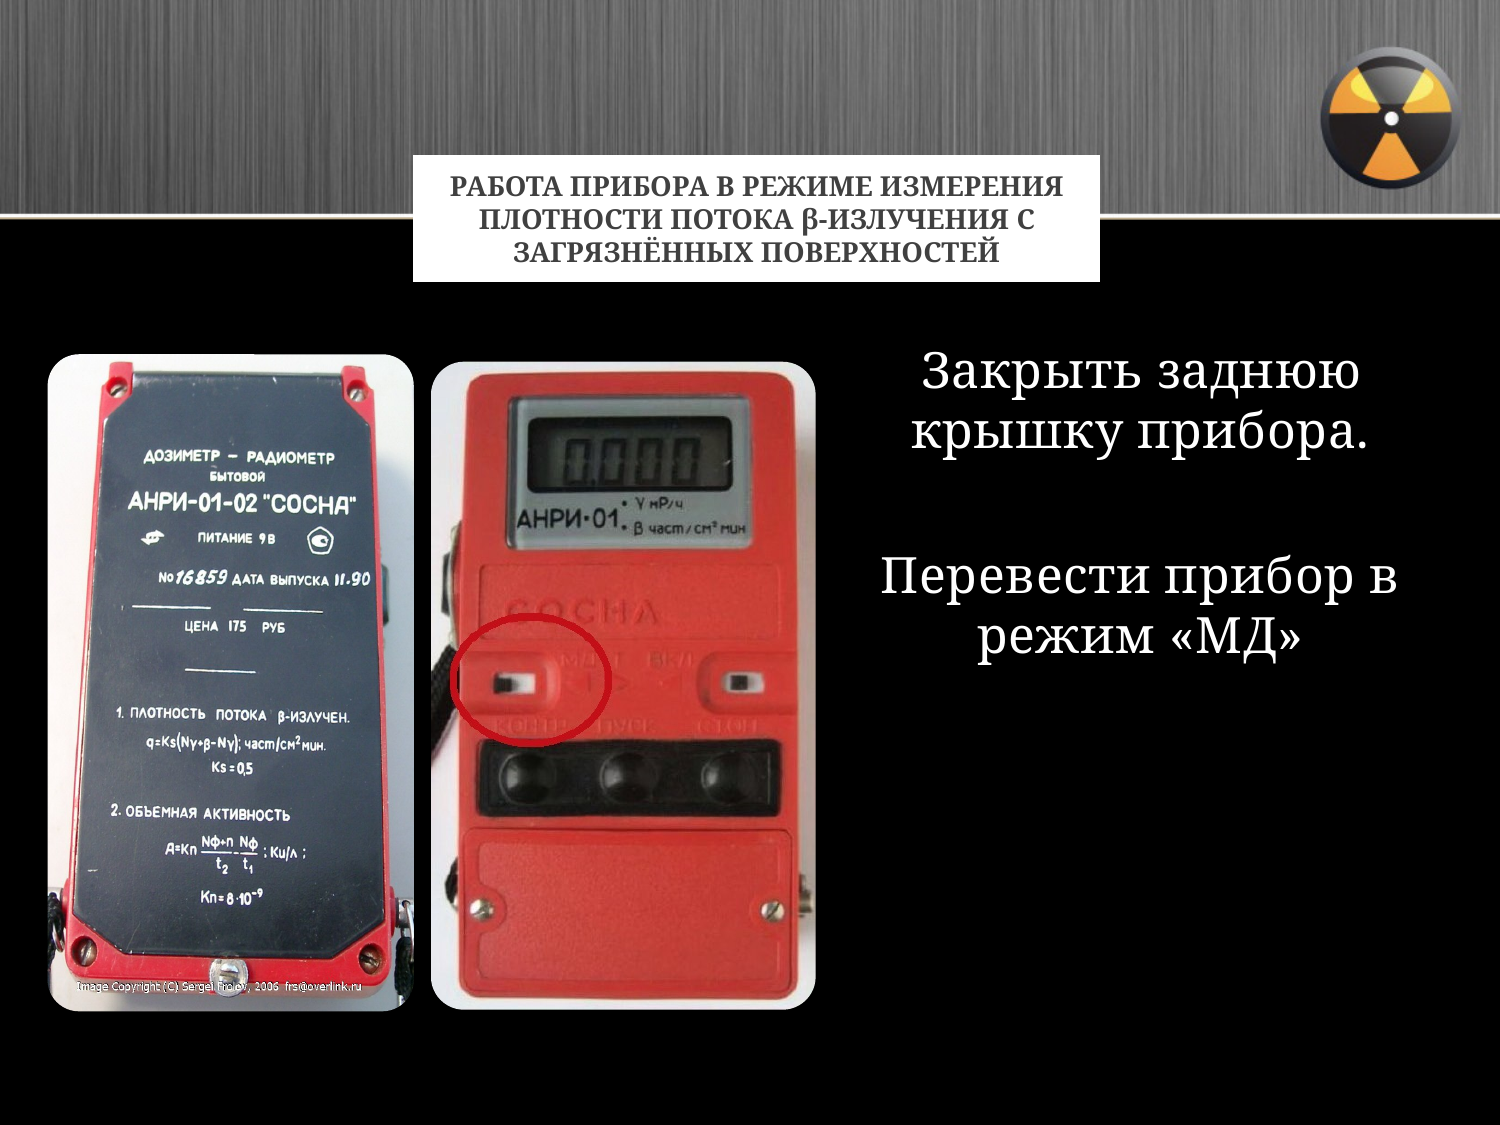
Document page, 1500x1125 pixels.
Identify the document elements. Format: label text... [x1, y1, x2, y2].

title Работа прибора в режиме измерения плотности потока β-излучения с загрязнённых поверхностей [413, 155, 1100, 282]
picture [0, 0, 1500, 217]
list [47, 354, 415, 1012]
picture [430, 361, 816, 1010]
list Закрыть заднюю крышку прибора. Перевести прибор в режим «МД» [856, 331, 1425, 989]
